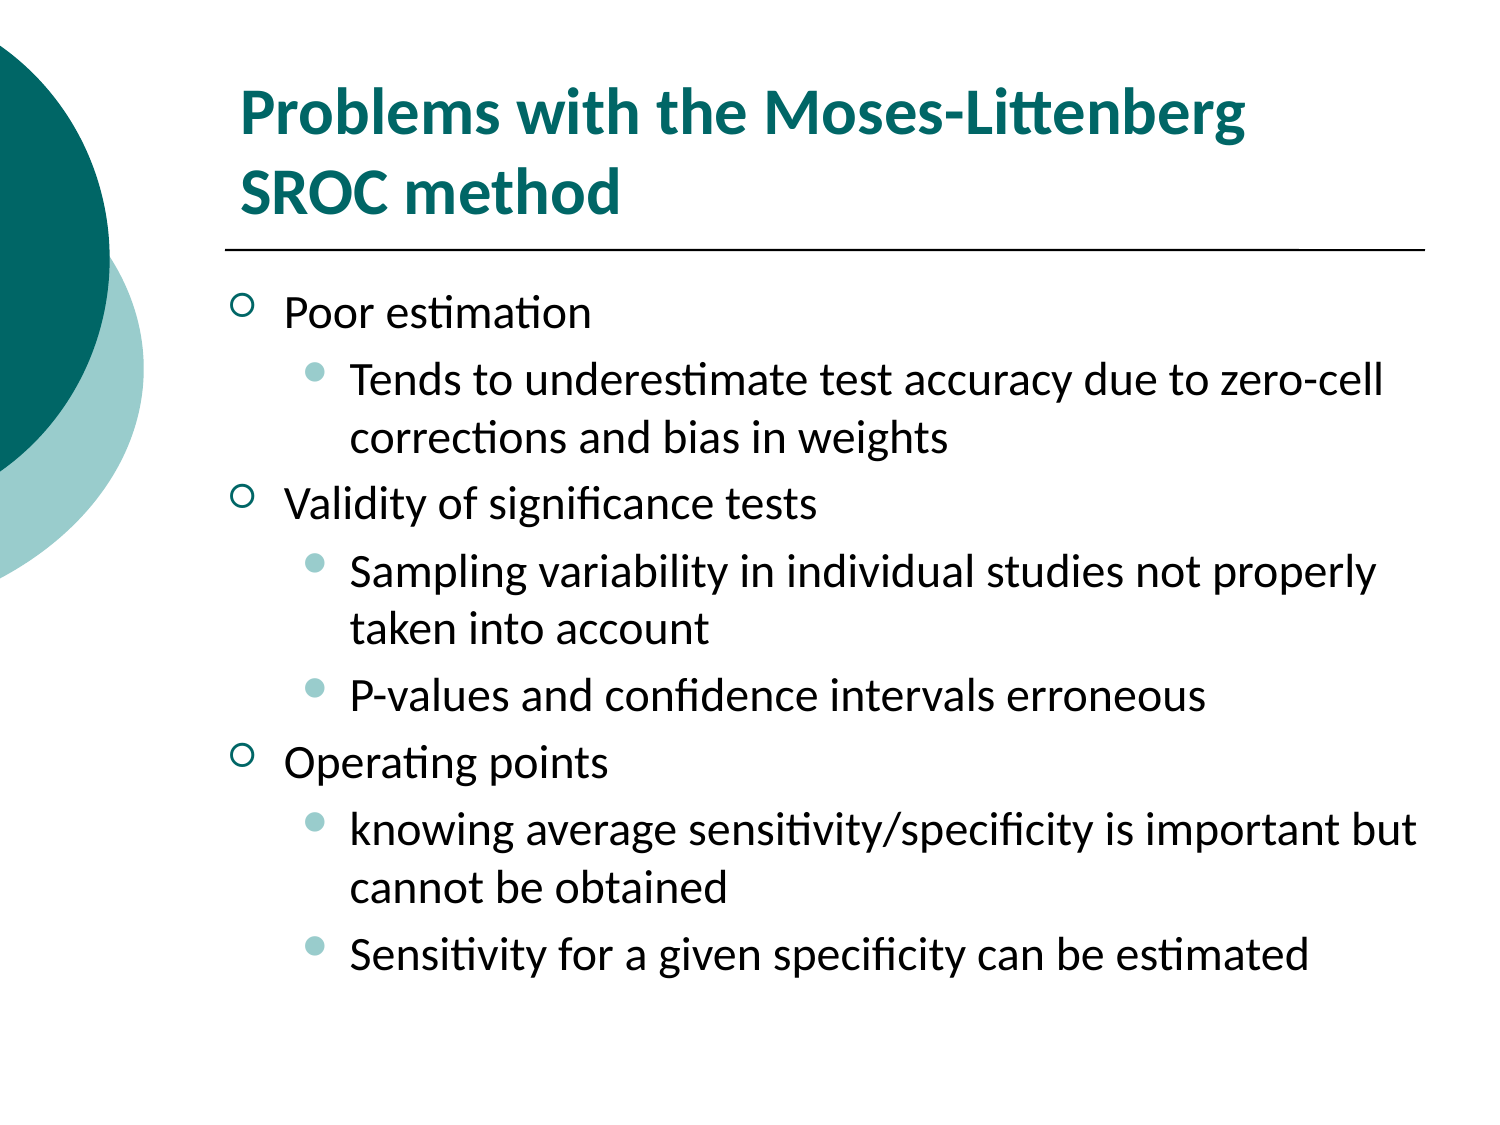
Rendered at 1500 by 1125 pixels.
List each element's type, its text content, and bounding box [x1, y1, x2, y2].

title Problems with the Moses-Littenberg SROC method [224, 70, 1388, 236]
list Poor estimation Tends to underestimate test accuracy due to zero-cell corrections and bias in weights Validity of significance tests Sampling variability in individual studies not properly taken into account P-values and confidence intervals erroneous Operating points knowing average sensitivity/specificity is important but cannot be obtained Sensitivity for a given specificity can be estimated [212, 272, 1467, 1095]
